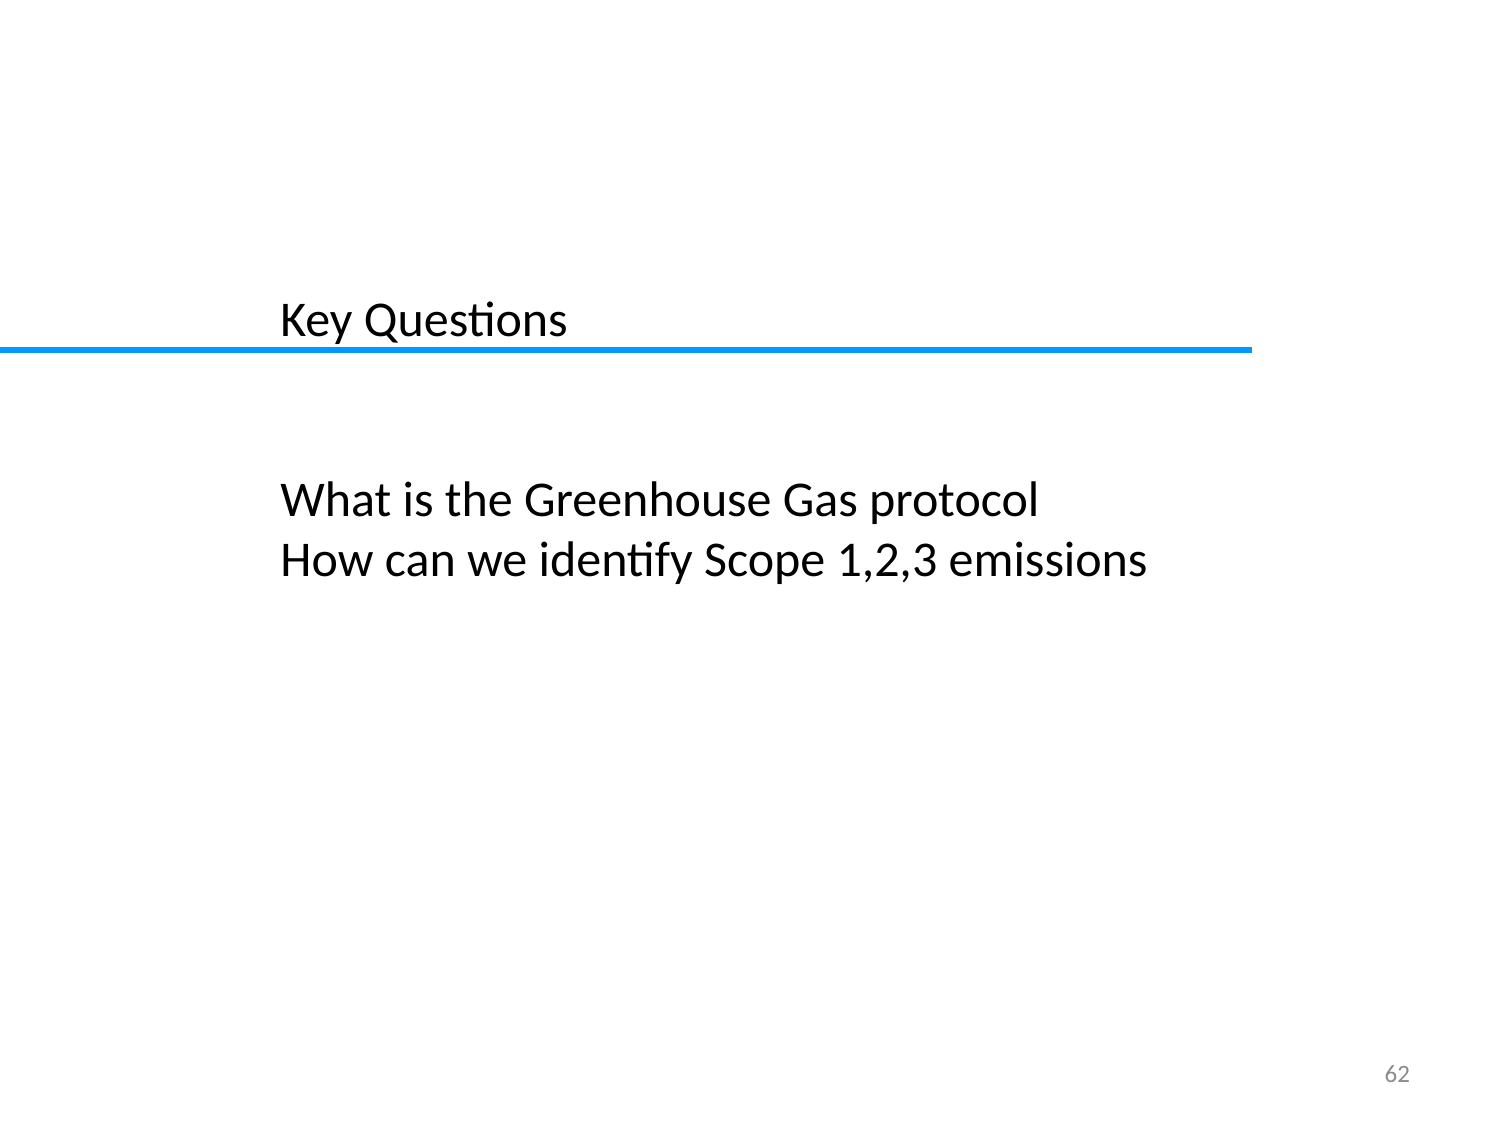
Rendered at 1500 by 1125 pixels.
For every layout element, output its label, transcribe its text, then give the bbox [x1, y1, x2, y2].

text_box Key Questions What is the Greenhouse Gas protocol How can we identify Scope 1,2,3 emissions [265, 355, 1253, 594]
slide_number 62 [1074, 1042, 1425, 1103]
text_box Key Questions What is the Greenhouse Gas protocol How can we identify Scope 1,2,3 emissions [265, 278, 1253, 349]
